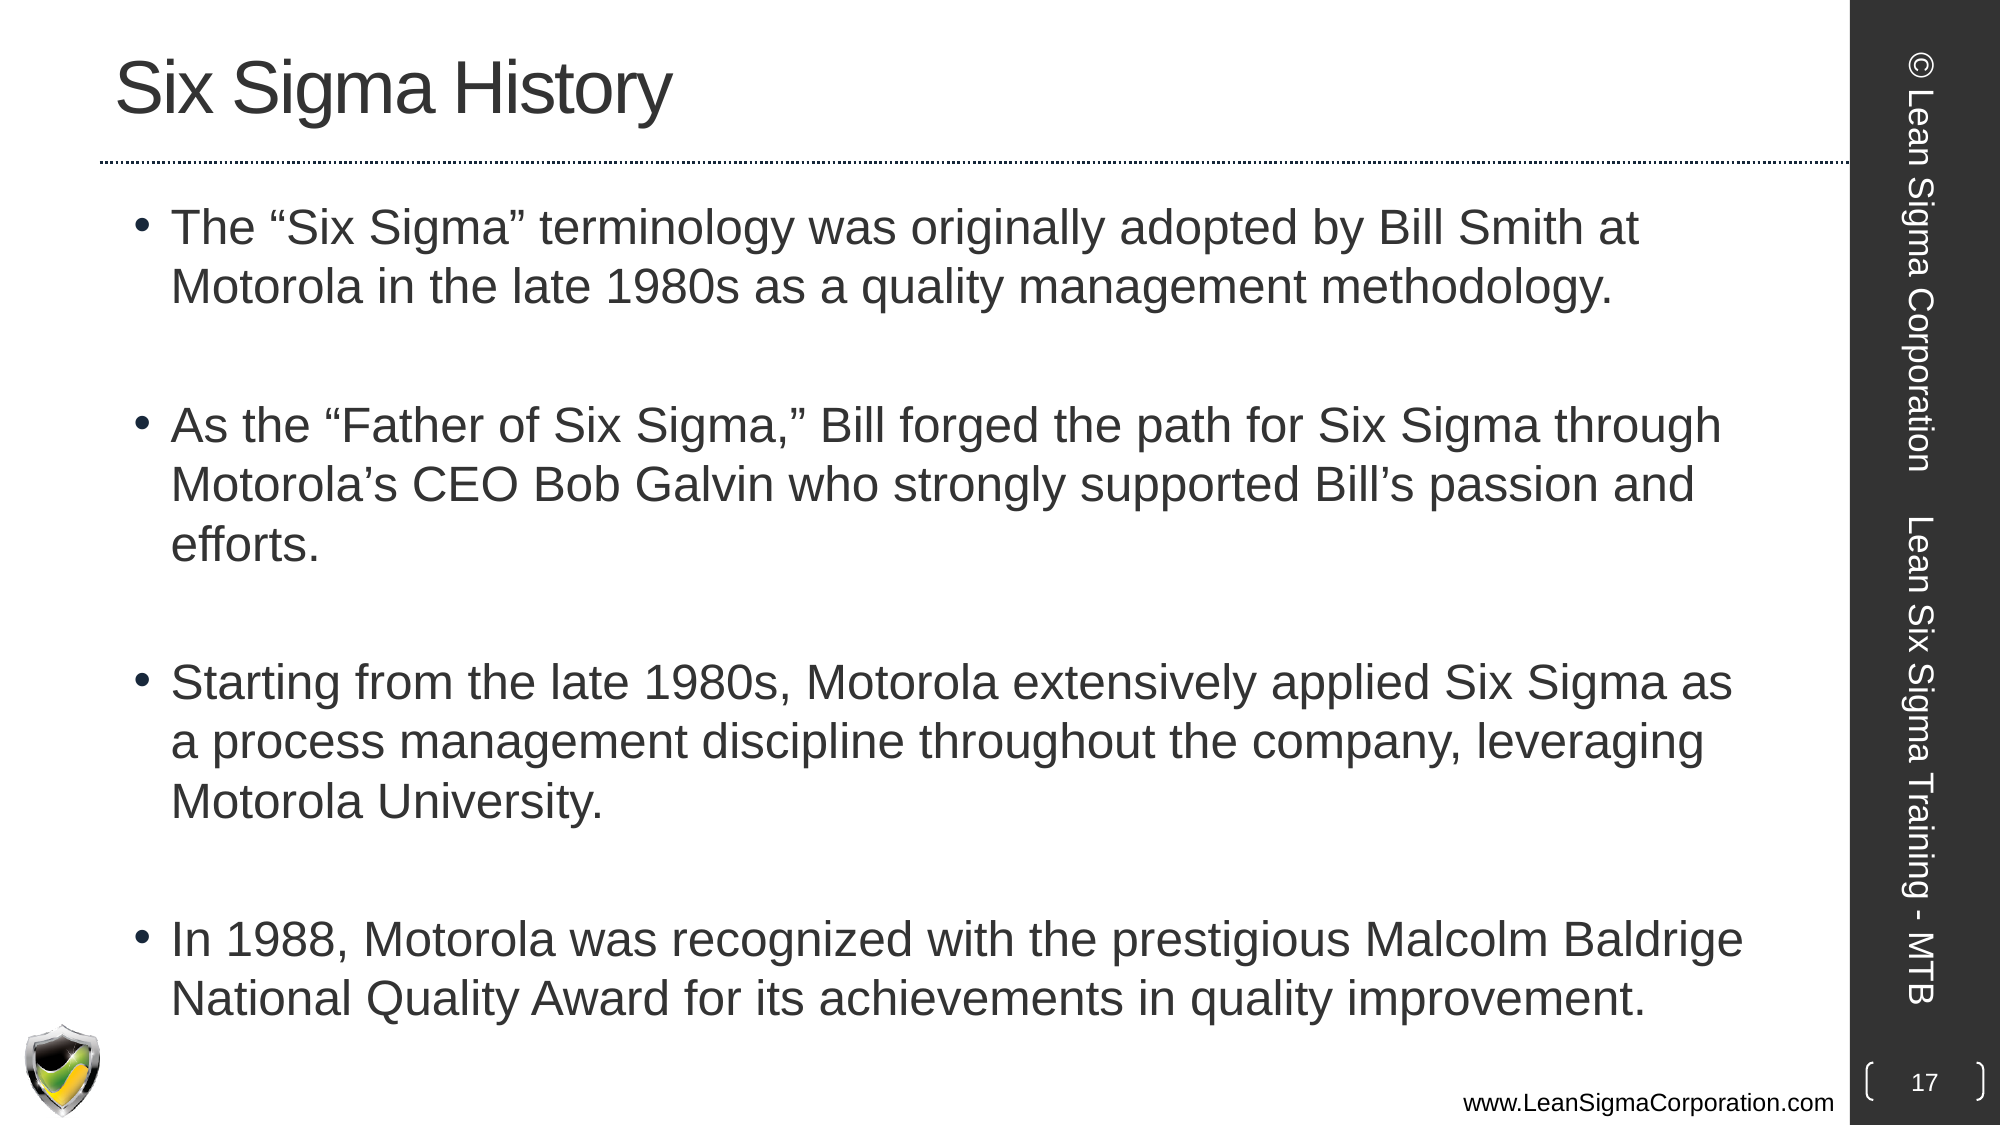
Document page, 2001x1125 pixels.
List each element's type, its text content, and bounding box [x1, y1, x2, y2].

list The “Six Sigma” terminology was originally adopted by Bill Smith at Motorola in the late 1980s as a quality management methodology. As the “Father of Six Sigma,” Bill forged the path for Six Sigma through Motorola’s CEO Bob Galvin who strongly supported Bill’s passion and efforts. Starting from the late 1980s, Motorola extensively applied Six Sigma as a process management discipline throughout the company, leveraging Motorola University. In 1988, Motorola was recognized with the prestigious Malcolm Baldrige National Quality Award for its achievements in quality improvement. [99, 187, 1767, 1088]
title Six Sigma History [99, 4, 1767, 163]
picture [24, 1024, 100, 1118]
slide_number Lean Six Sigma Training - MTB [1883, 500, 1964, 1050]
footer © Lean Sigma Corporation [1883, 24, 1964, 500]
slide_number 17 [1865, 1061, 1985, 1102]
